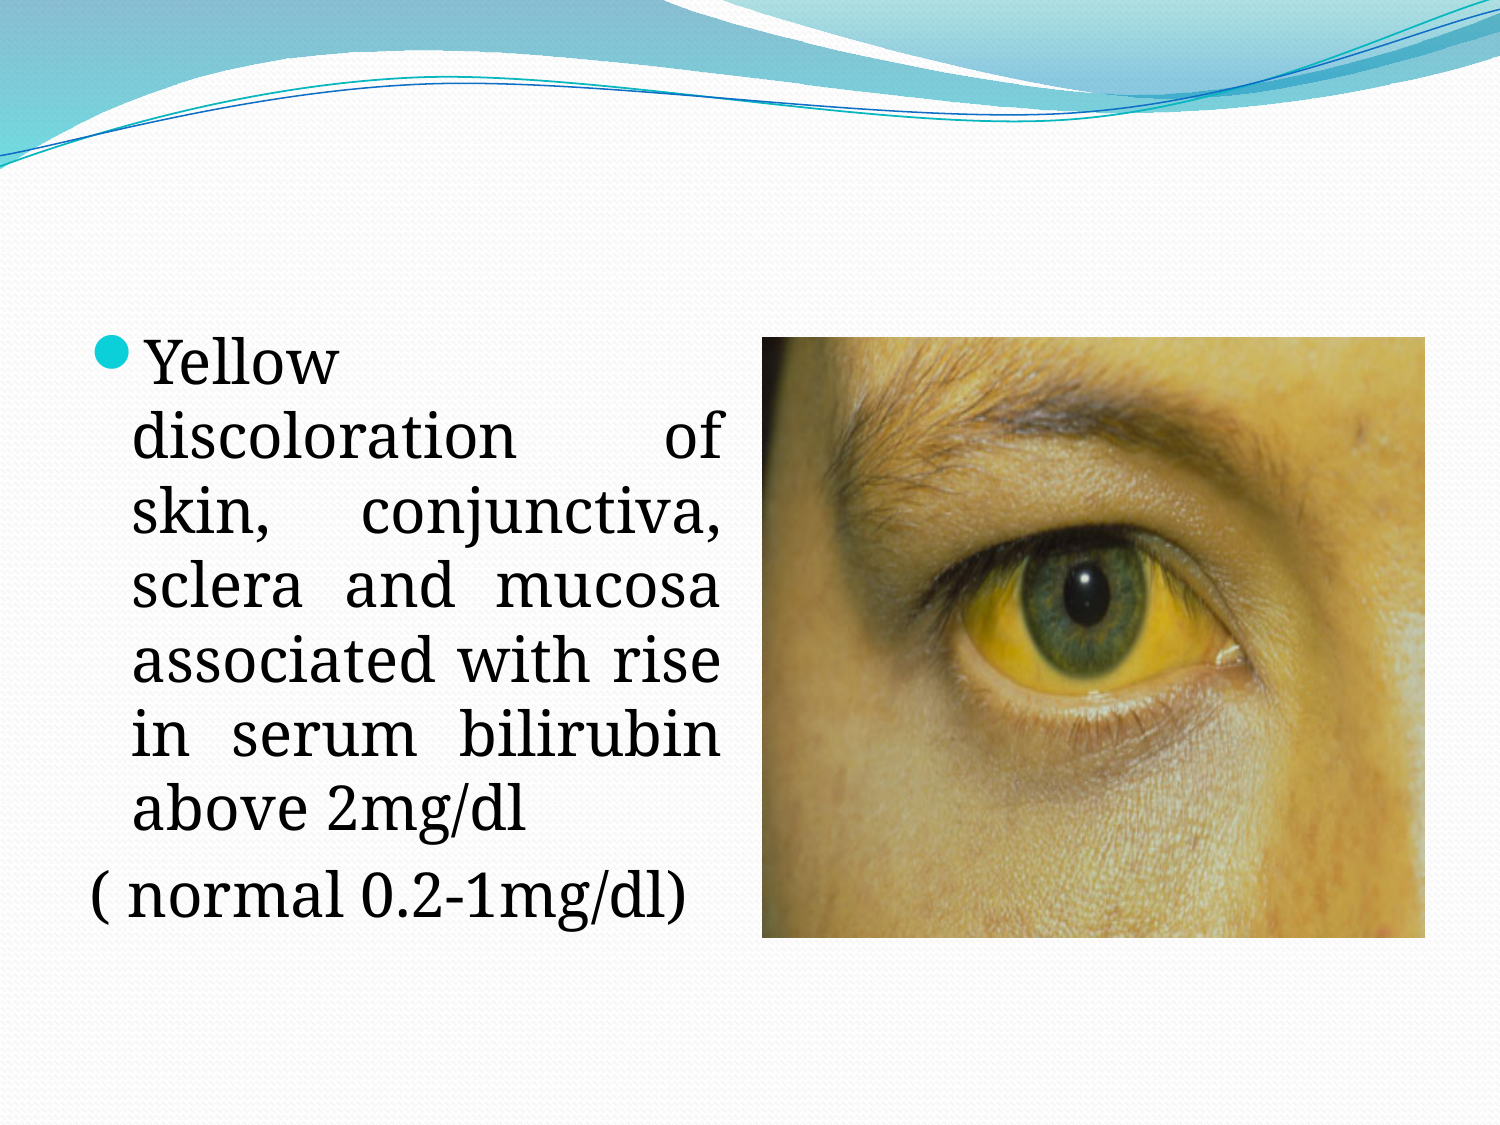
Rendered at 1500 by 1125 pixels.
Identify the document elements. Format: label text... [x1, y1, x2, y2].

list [762, 337, 1426, 938]
list Yellow discoloration of skin, conjunctiva, sclera and mucosa associated with rise in serum bilirubin above 2mg/dl ( normal 0.2-1mg/dl) [75, 314, 738, 1043]
